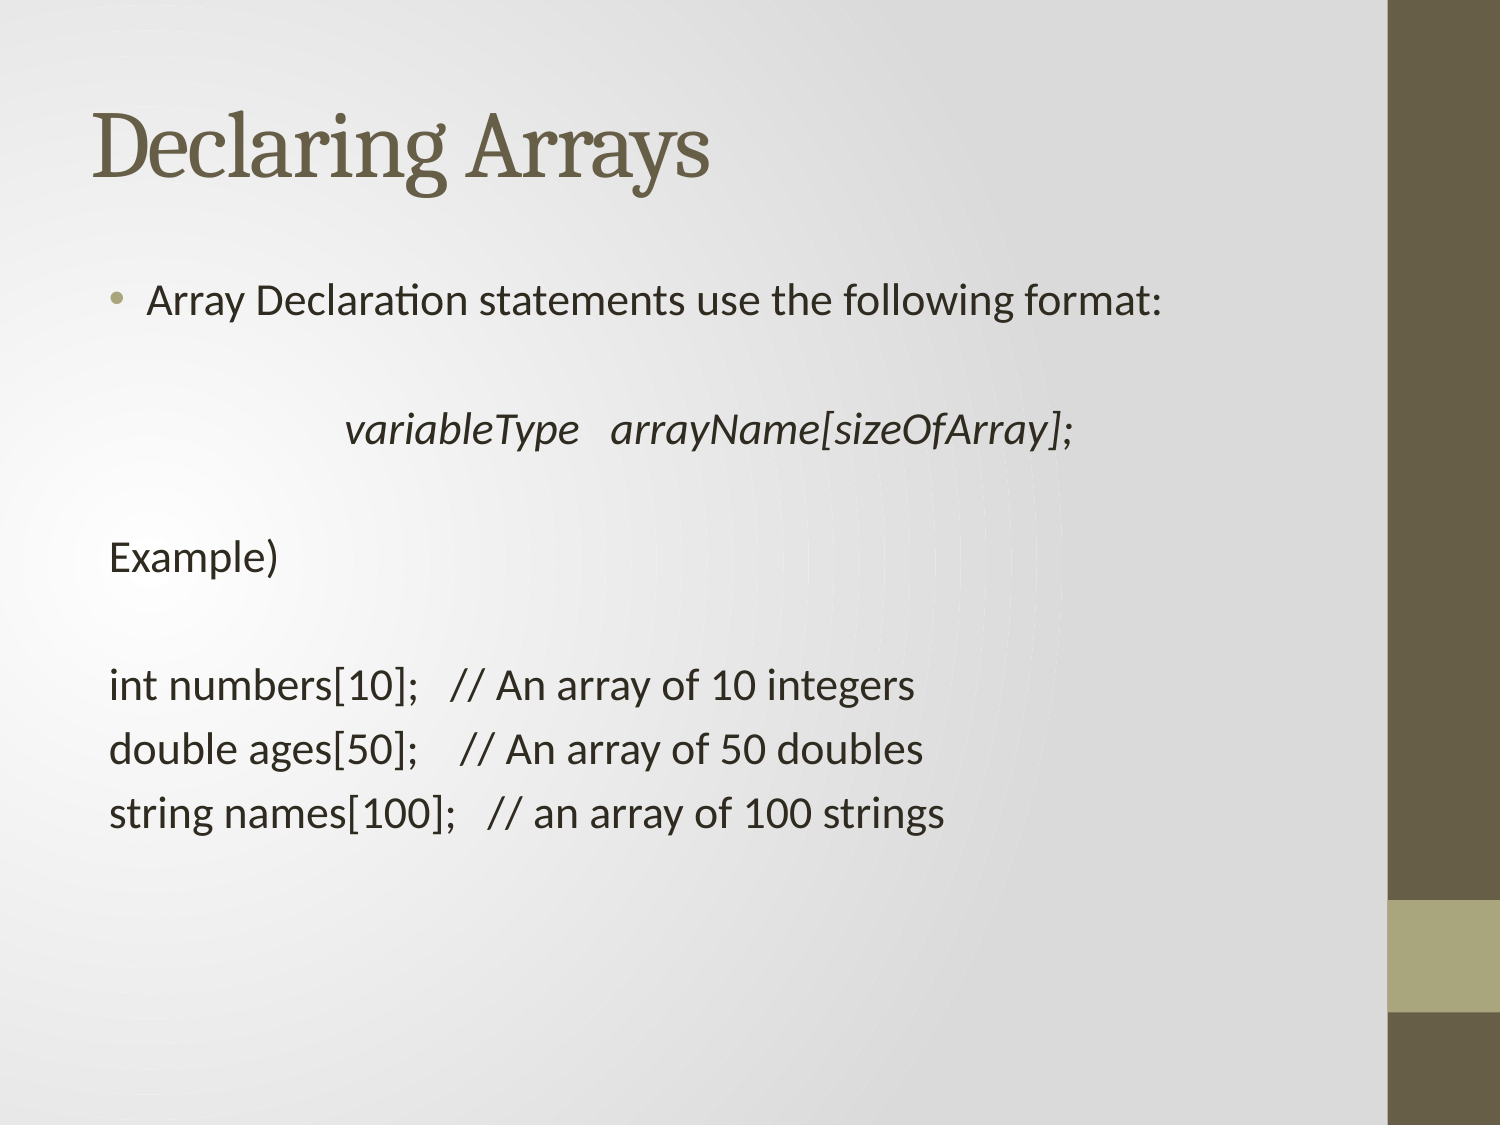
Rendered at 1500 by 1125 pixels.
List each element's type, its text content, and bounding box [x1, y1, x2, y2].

title Declaring Arrays [75, 45, 1325, 233]
list Array Declaration statements use the following format: variableType arrayName[sizeOfArray]; Example) int numbers[10]; // An array of 10 integers double ages[50]; // An array of 50 doubles string names[100]; // an array of 100 strings [75, 262, 1325, 1050]
